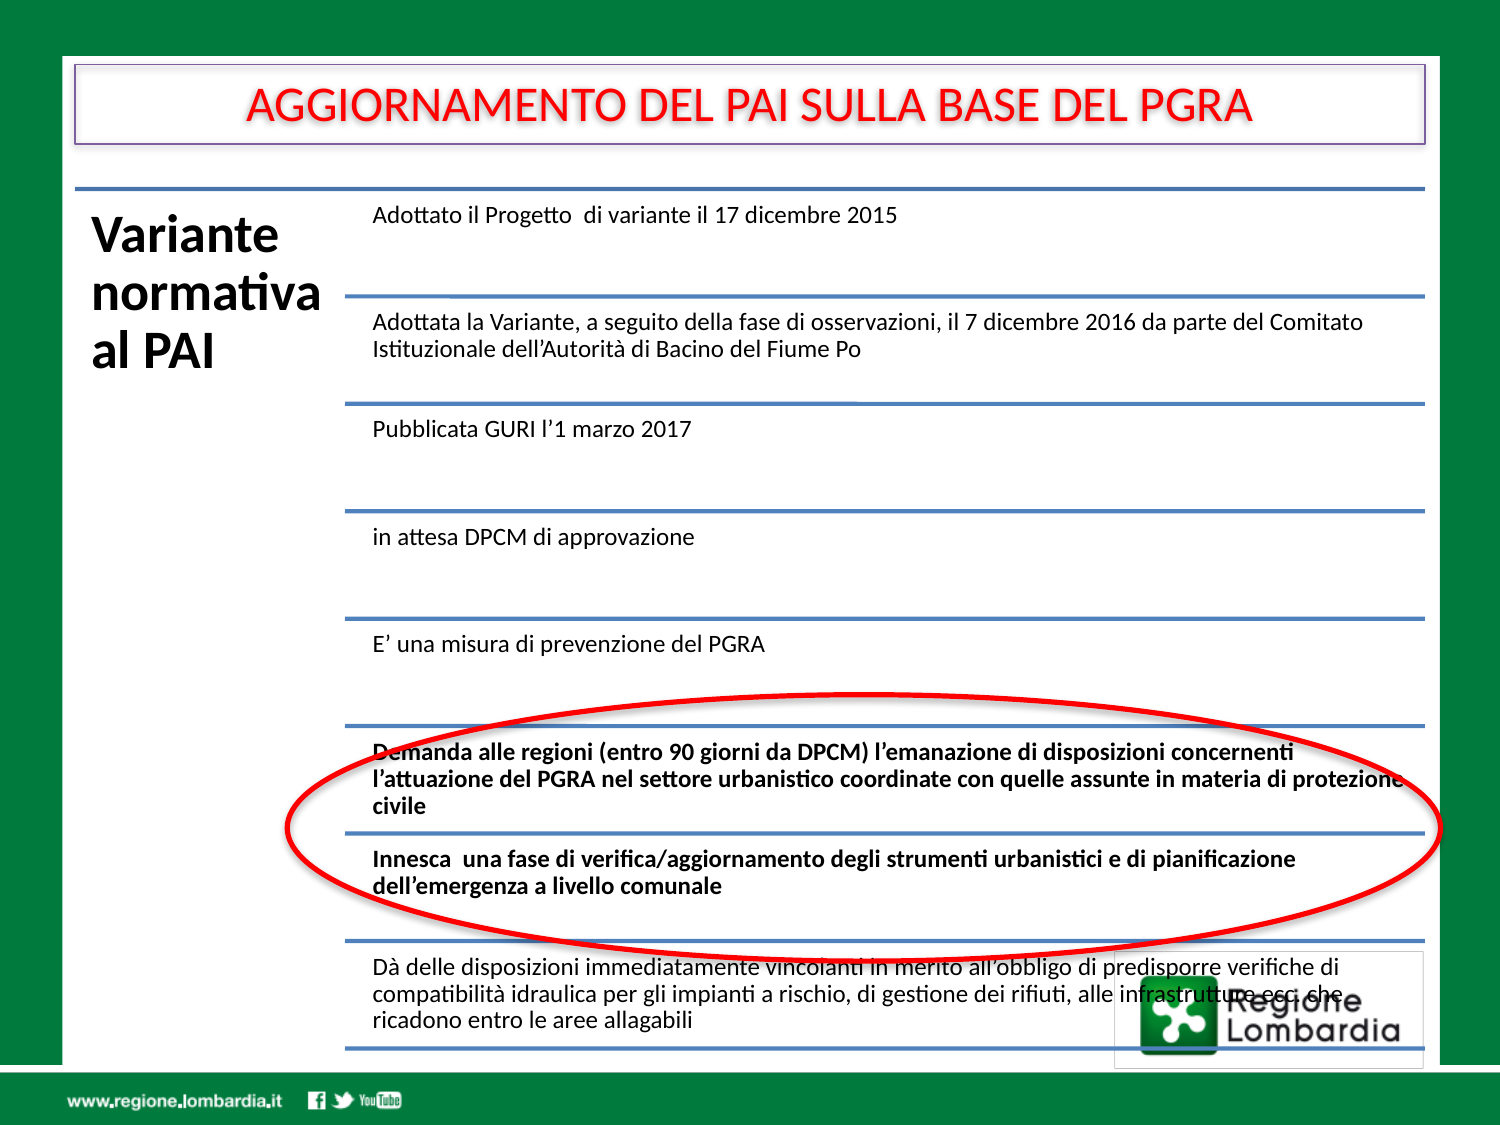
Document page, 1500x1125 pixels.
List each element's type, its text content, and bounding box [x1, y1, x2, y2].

title AGGIORNAMENTO DEL PAI SULLA BASE DEL PGRA [74, 64, 1426, 145]
text_box [1429, 800, 1442, 856]
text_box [74, 188, 1426, 1055]
